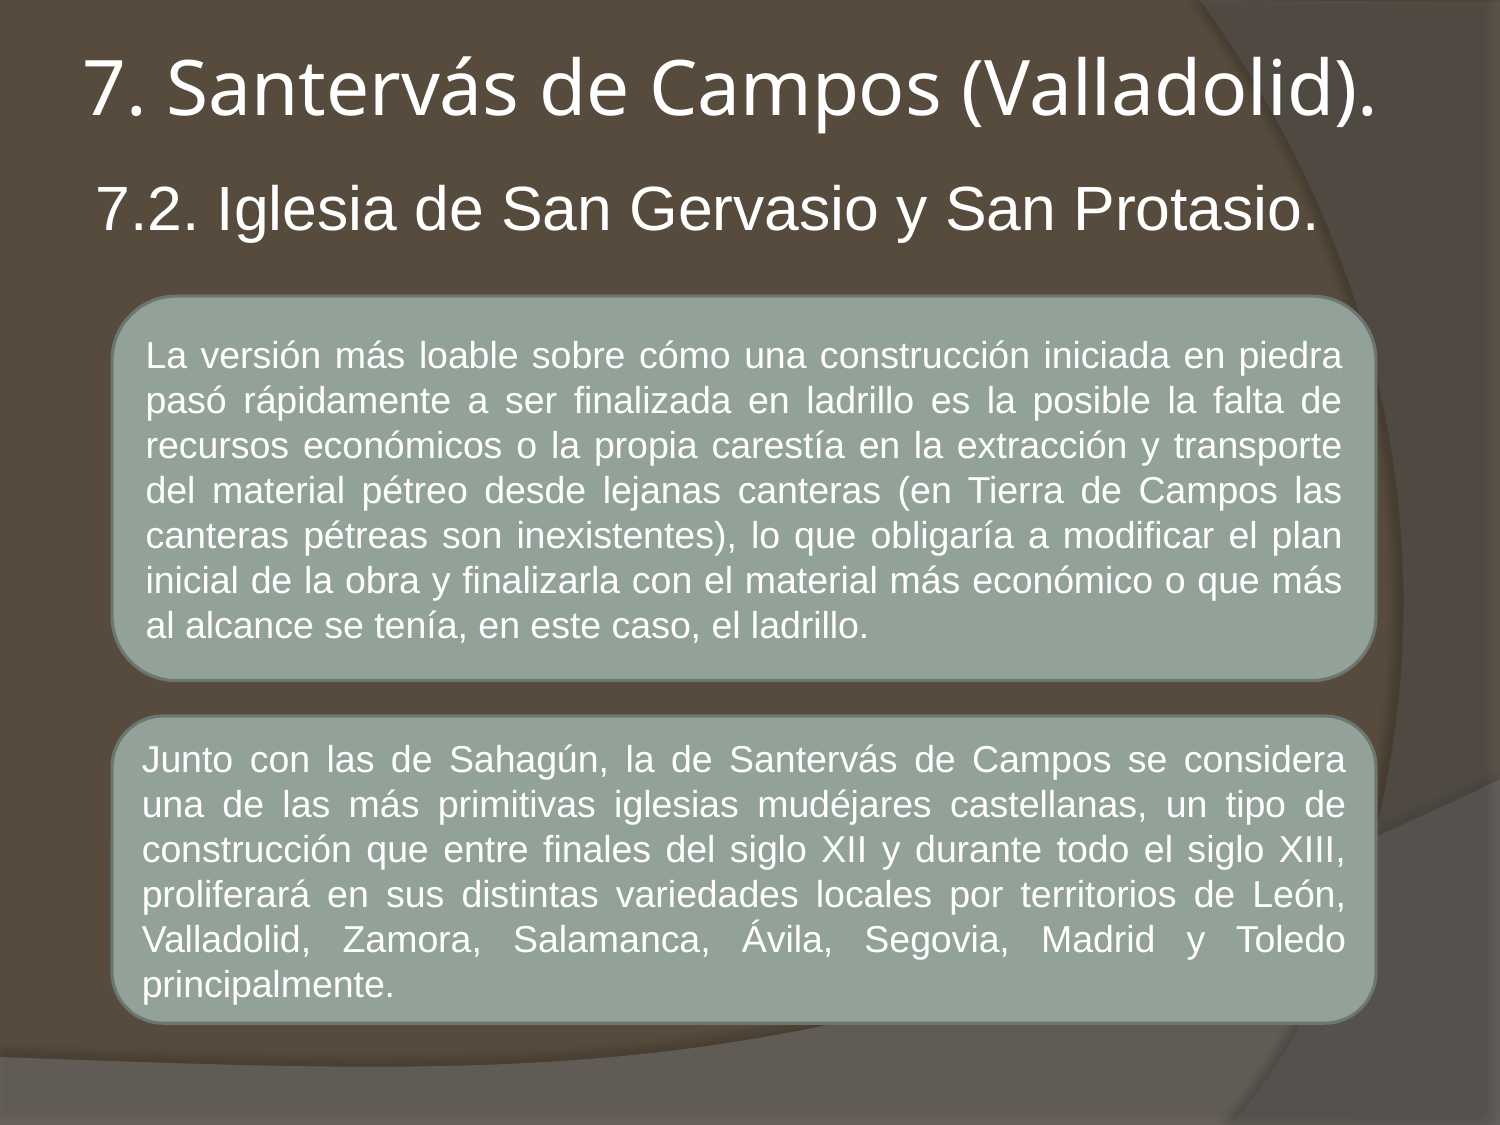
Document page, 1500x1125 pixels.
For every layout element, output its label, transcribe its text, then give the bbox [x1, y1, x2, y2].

text_box La versión más loable sobre cómo una construcción iniciada en piedra pasó rápidamente a ser finalizada en ladrillo es la posible la falta de recursos económicos o la propia carestía en la extracción y transporte del material pétreo desde lejanas canteras (en Tierra de Campos las canteras pétreas son inexistentes), lo que obligaría a modificar el plan inicial de la obra y finalizarla con el material más económico o que más al alcance se tenía, en este caso, el ladrillo. [110, 294, 1378, 683]
text_box Junto con las de Sahagún, la de Santervás de Campos se considera una de las más primitivas iglesias mudéjares castellanas, un tipo de construcción que entre finales del siglo XII y durante todo el siglo XIII, proliferará en sus distintas variedades locales por territorios de León, Valladolid, Zamora, Salamanca, Ávila, Segovia, Madrid y Toledo principalmente. [110, 714, 1378, 1025]
list 7.2. Iglesia de San Gervasio y San Protasio. [75, 160, 1424, 1125]
title 7. Santervás de Campos (Valladolid). [75, 21, 1400, 149]
